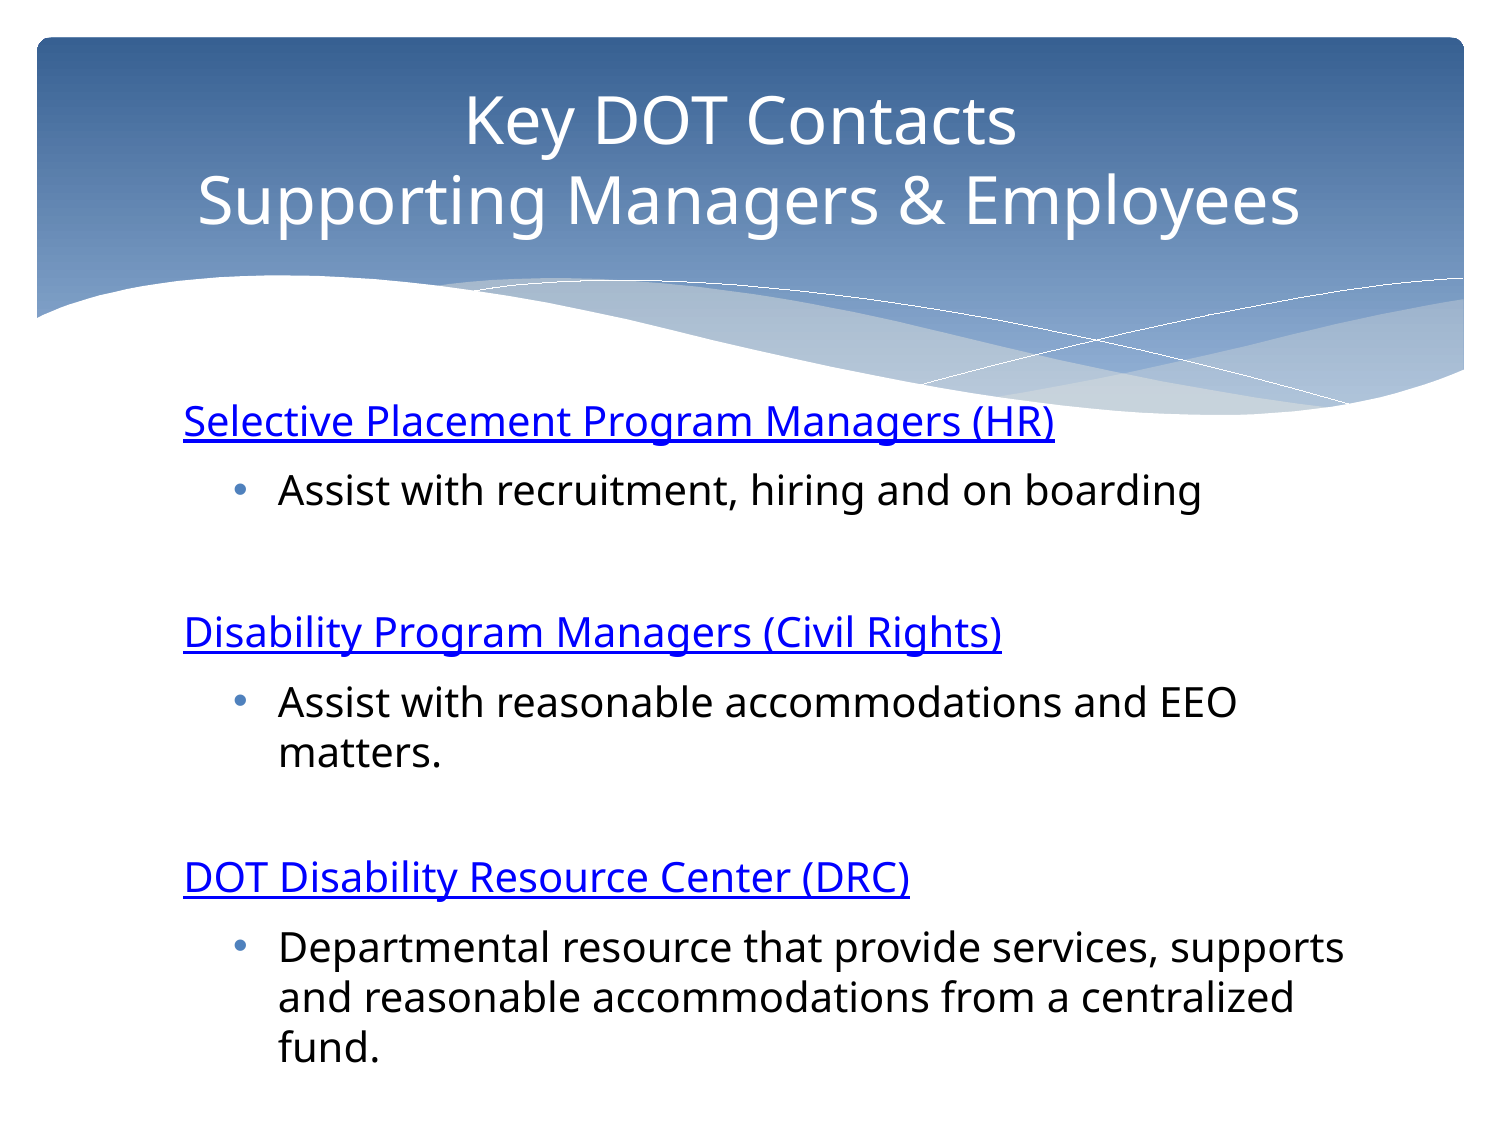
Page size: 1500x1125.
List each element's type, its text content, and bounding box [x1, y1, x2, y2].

title Key DOT Contacts Supporting Managers & Employees [75, 55, 1425, 261]
list Selective Placement Program Managers (HR) Assist with recruitment, hiring and on boarding Disability Program Managers (Civil Rights) Assist with reasonable accommodations and EEO matters. DOT Disability Resource Center (DRC) Departmental resource that provide services, supports and reasonable accommodations from a centralized fund. [168, 387, 1411, 1071]
